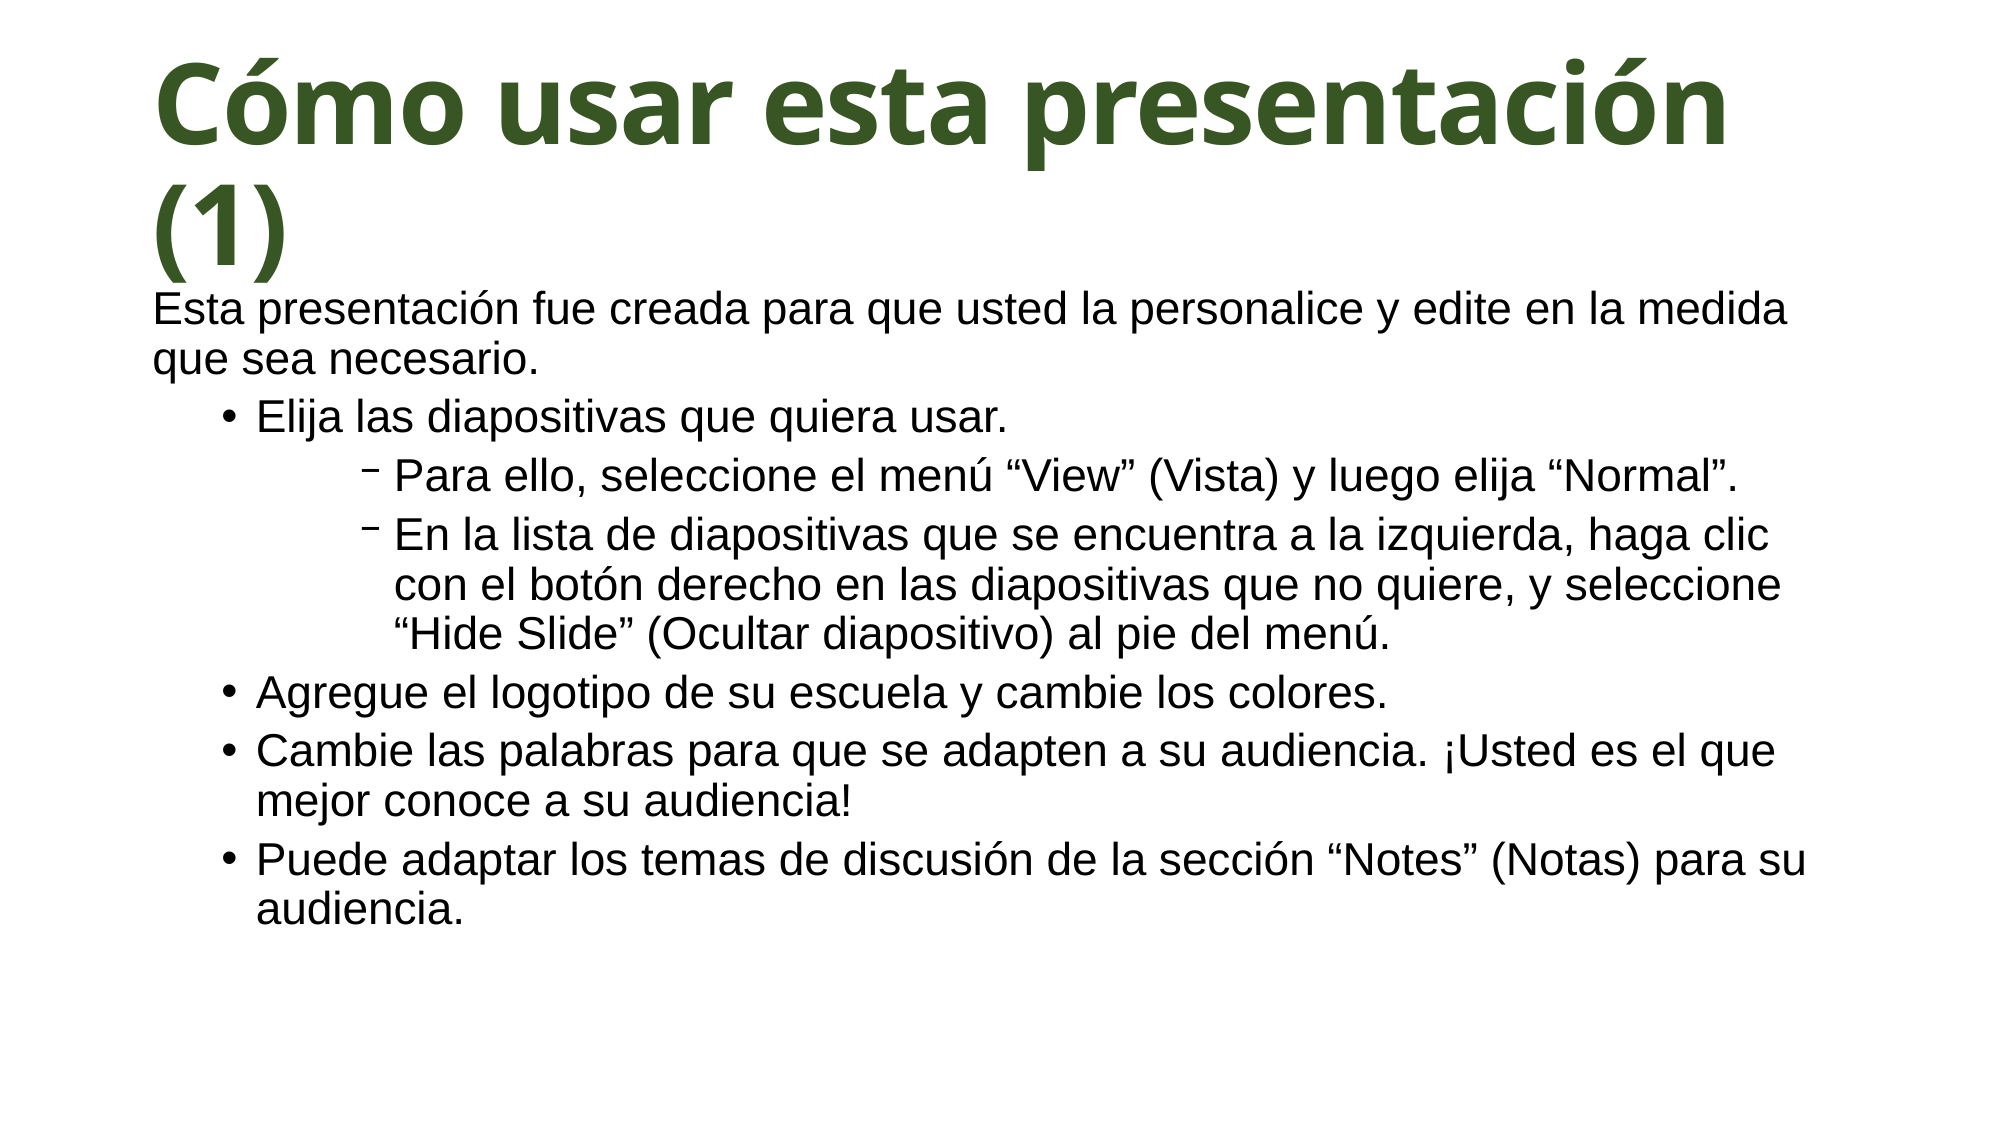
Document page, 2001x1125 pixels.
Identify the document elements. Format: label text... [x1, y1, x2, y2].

title Cómo usar esta presentación (1) [137, 59, 1902, 278]
list Esta presentación fue creada para que usted la personalice y edite en la medida que sea necesario. Elija las diapositivas que quiera usar. Para ello, seleccione el menú “View” (Vista) y luego elija “Normal”. En la lista de diapositivas que se encuentra a la izquierda, haga clic con el botón derecho en las diapositivas que no quiere, y seleccione “Hide Slide” (Ocultar diapositivo) al pie del menú. Agregue el logotipo de su escuela y cambie los colores. Cambie las palabras para que se adapten a su audiencia. ¡Usted es el que mejor conoce a su audiencia! Puede adaptar los temas de discusión de la sección “Notes” (Notas) para su audiencia. [137, 277, 1863, 992]
